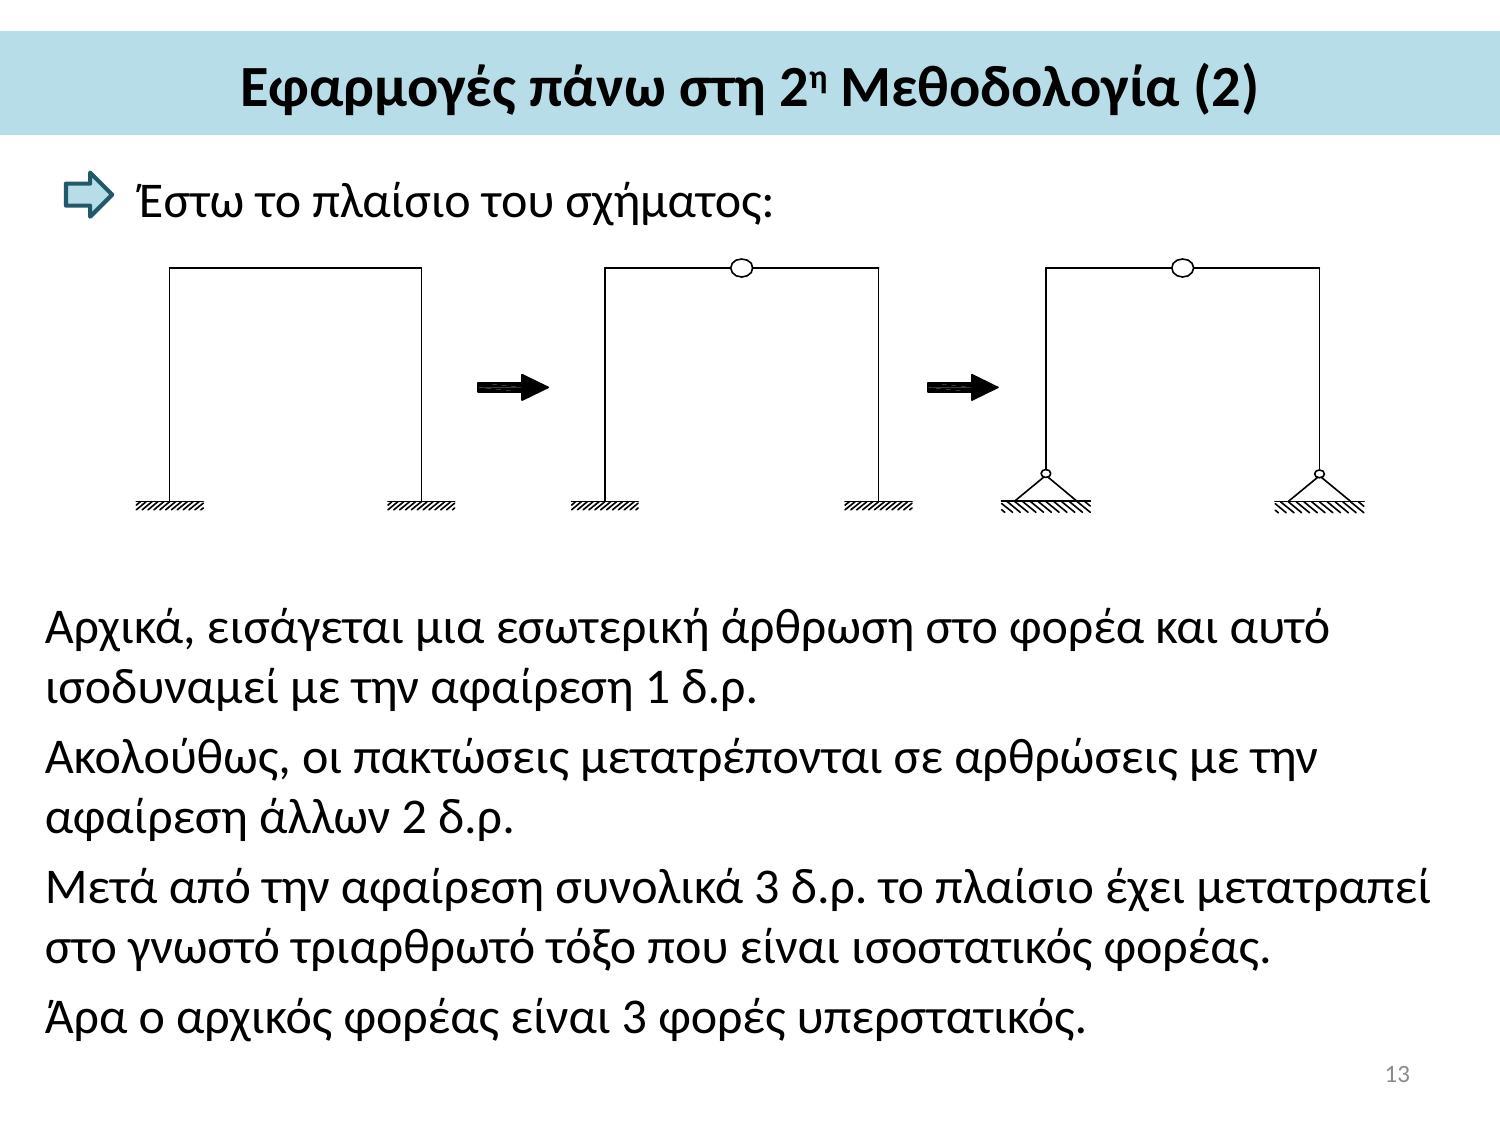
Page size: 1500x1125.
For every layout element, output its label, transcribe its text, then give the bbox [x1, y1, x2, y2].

title Εφαρμογές πάνω στη 2η Μεθοδολογία (2) [0, 30, 1500, 135]
text_box Αρχικά, εισάγεται μια εσωτερική άρθρωση στο φορέα και αυτό ισοδυναμεί με την αφαίρεση 1 δ.ρ. Ακολούθως, οι πακτώσεις μετατρέπονται σε αρθρώσεις με την αφαίρεση άλλων 2 δ.ρ. Μετά από την αφαίρεση συνολικά 3 δ.ρ. το πλαίσιο έχει μετατραπεί στο γνωστό τριαρθρωτό τόξο που είναι ισοστατικός φορέας. Άρα ο αρχικός φορέας είναι 3 φορές υπερστατικός. [29, 586, 1471, 1107]
text_box Έστω το πλαίσιο του σχήματος: [123, 159, 1055, 254]
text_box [123, 256, 1377, 516]
text_box [63, 170, 115, 219]
slide_number 13 [1074, 1042, 1425, 1103]
